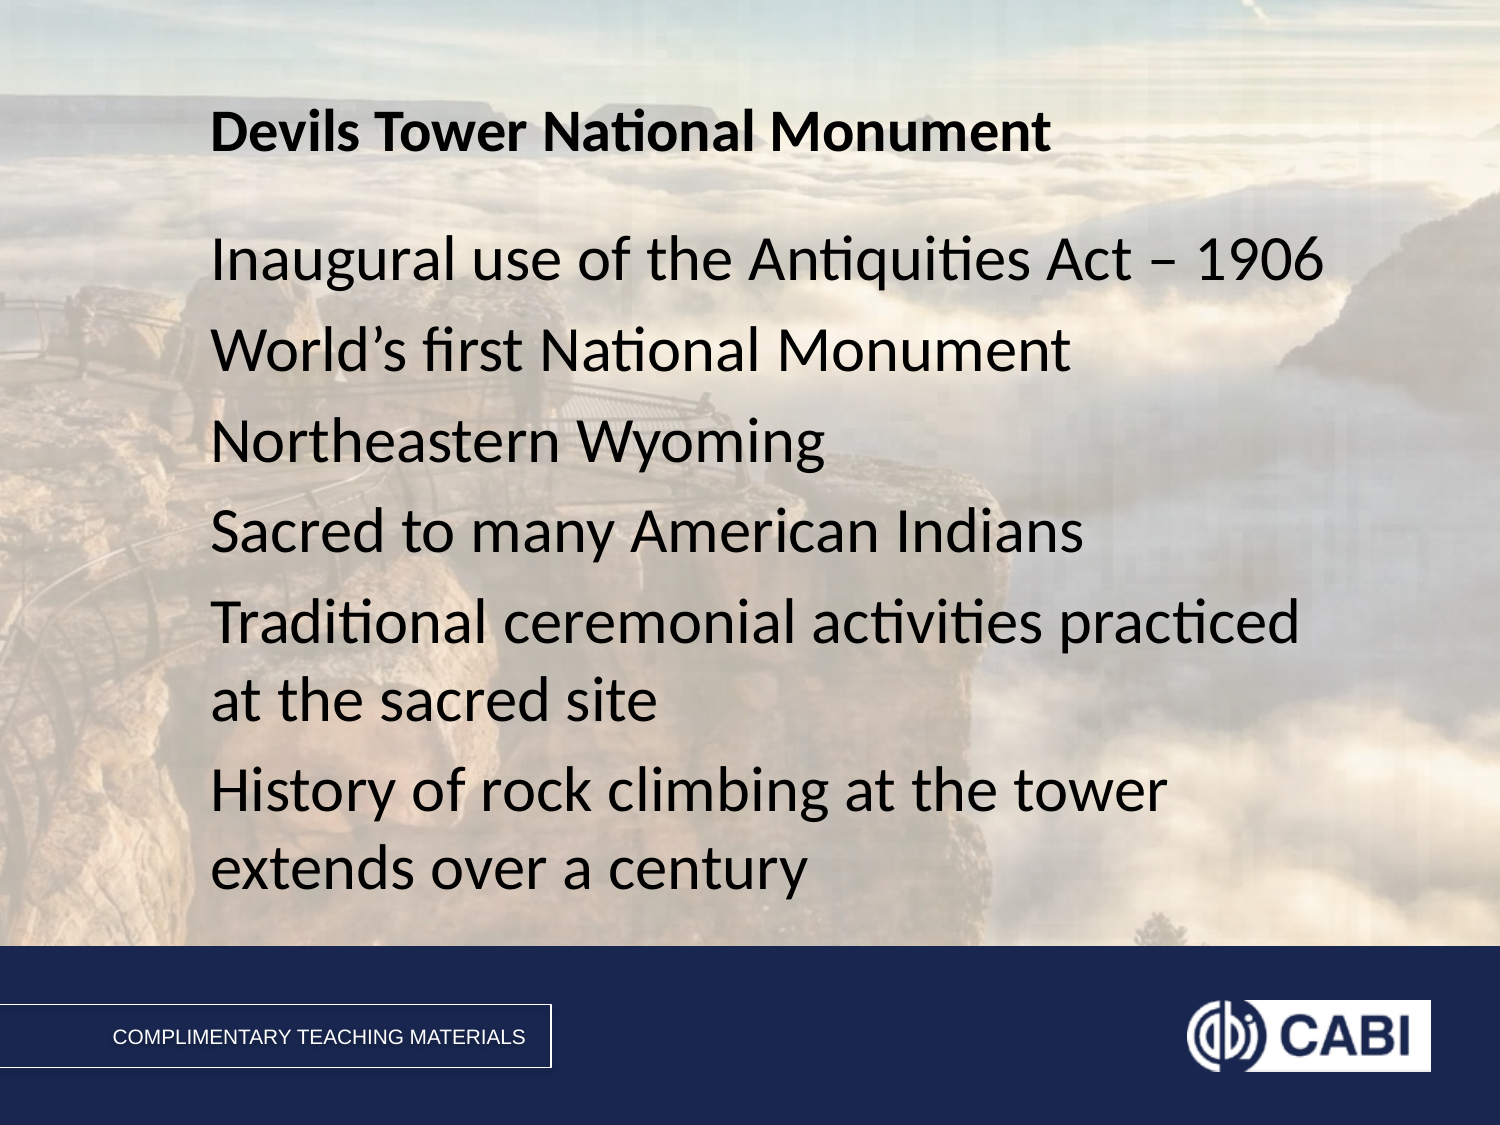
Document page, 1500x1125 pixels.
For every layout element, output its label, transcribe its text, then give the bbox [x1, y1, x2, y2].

picture [1187, 1000, 1431, 1072]
title Devils Tower National Monument [195, 45, 1376, 209]
list Inaugural use of the Antiquities Act – 1906 World’s first National Monument Northeastern Wyoming Sacred to many American Indians Traditional ceremonial activities practiced at the sacred site History of rock climbing at the tower extends over a century [195, 209, 1376, 917]
